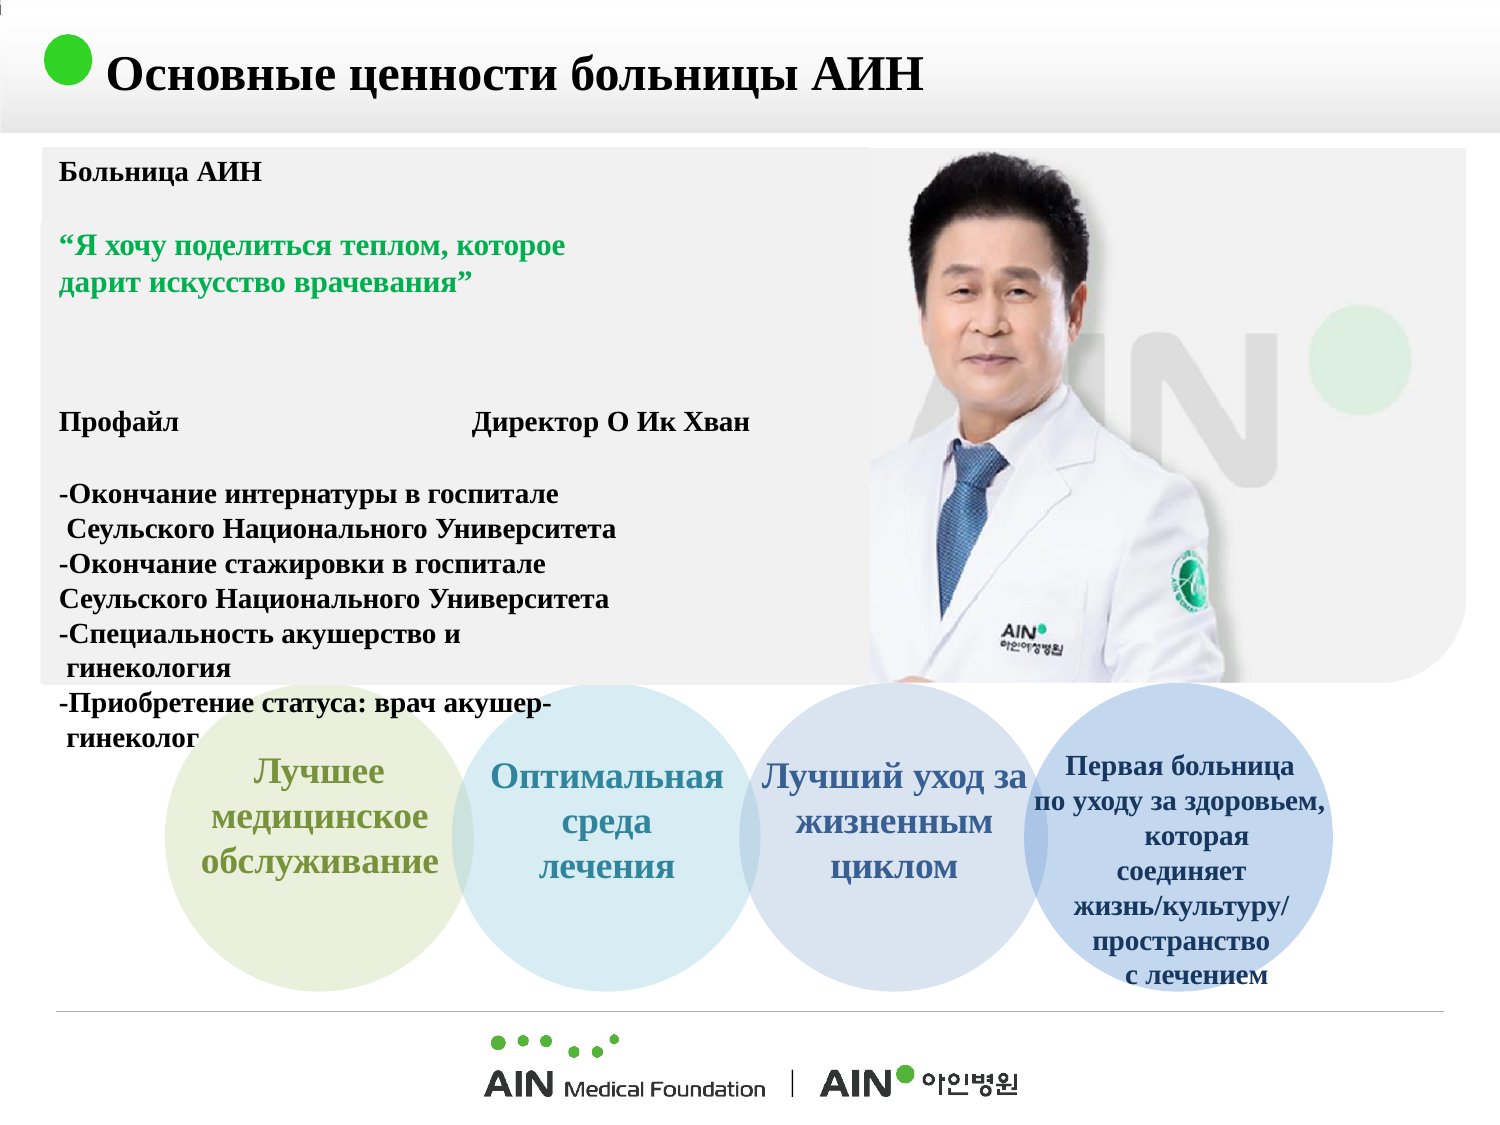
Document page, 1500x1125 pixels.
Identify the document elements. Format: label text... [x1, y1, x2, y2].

text_box [164, 754, 463, 992]
picture [0, 0, 1500, 133]
text_box [451, 754, 750, 992]
text_box Лучший уход за жизненным циклом [758, 749, 1030, 887]
text_box [1024, 788, 1032, 886]
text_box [40, 146, 1466, 686]
text_box Оптимальная среда лечения [486, 754, 727, 887]
text_box Лучшее медицинское обслуживание [196, 754, 442, 881]
text_box [766, 695, 1021, 749]
picture [482, 1034, 1017, 1098]
title Основные ценности больницы АИН [103, 141, 929, 145]
text_box Первая больница по уходу за здоровьем, которая соединяет жизнь/культуру/ пространство с лечением [1032, 743, 1330, 991]
text_box [1056, 695, 1301, 743]
text_box Профайл Директор О Ик Хван -Окончание интернатуры в госпитале Сеульского Национального Университета -Окончание стажировки в госпитале Сеульского Национального Университета -Специальность акушерство и гинекология -Приобретение статуса: врач акушер-гинеколог [58, 695, 755, 754]
text_box [739, 763, 1032, 992]
